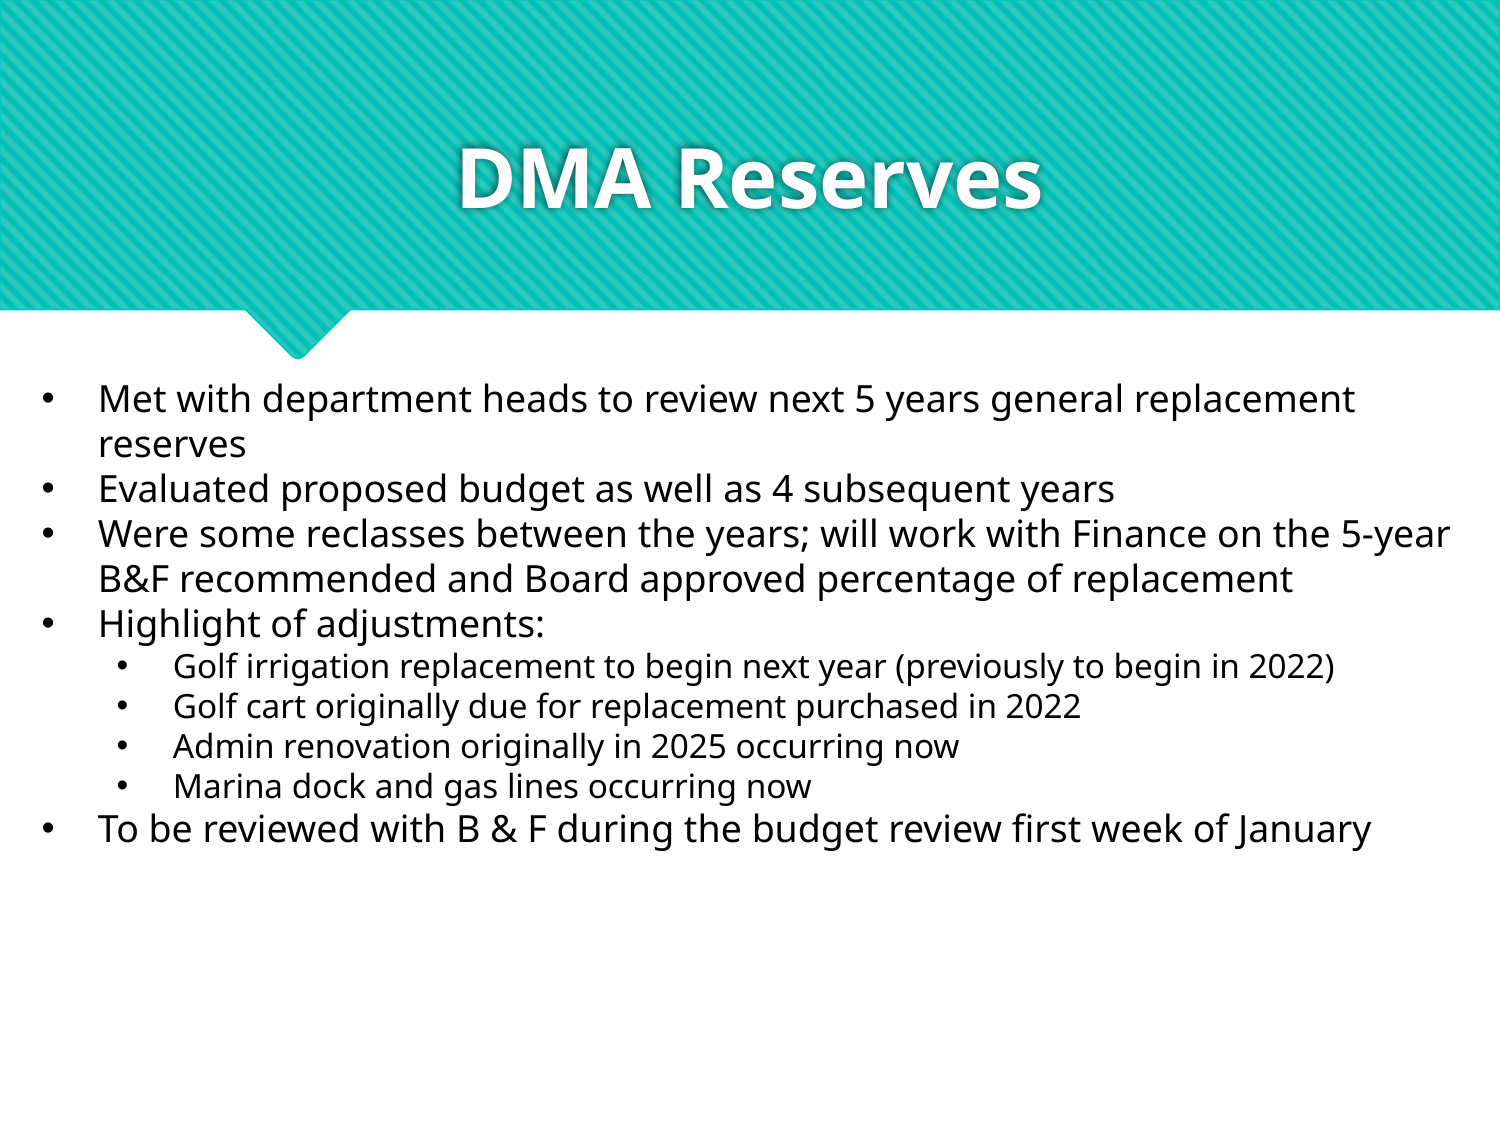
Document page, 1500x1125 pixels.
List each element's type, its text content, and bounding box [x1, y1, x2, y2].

text_box Met with department heads to review next 5 years general replacement reserves Evaluated proposed budget as well as 4 subsequent years Were some reclasses between the years; will work with Finance on the 5-year B&F recommended and Board approved percentage of replacement Highlight of adjustments: Golf irrigation replacement to begin next year (previously to begin in 2022) Golf cart originally due for replacement purchased in 2022 Admin renovation originally in 2025 occurring now Marina dock and gas lines occurring now To be reviewed with B & F during the budget review first week of January [26, 367, 1474, 897]
title DMA Reserves [132, 73, 1368, 233]
